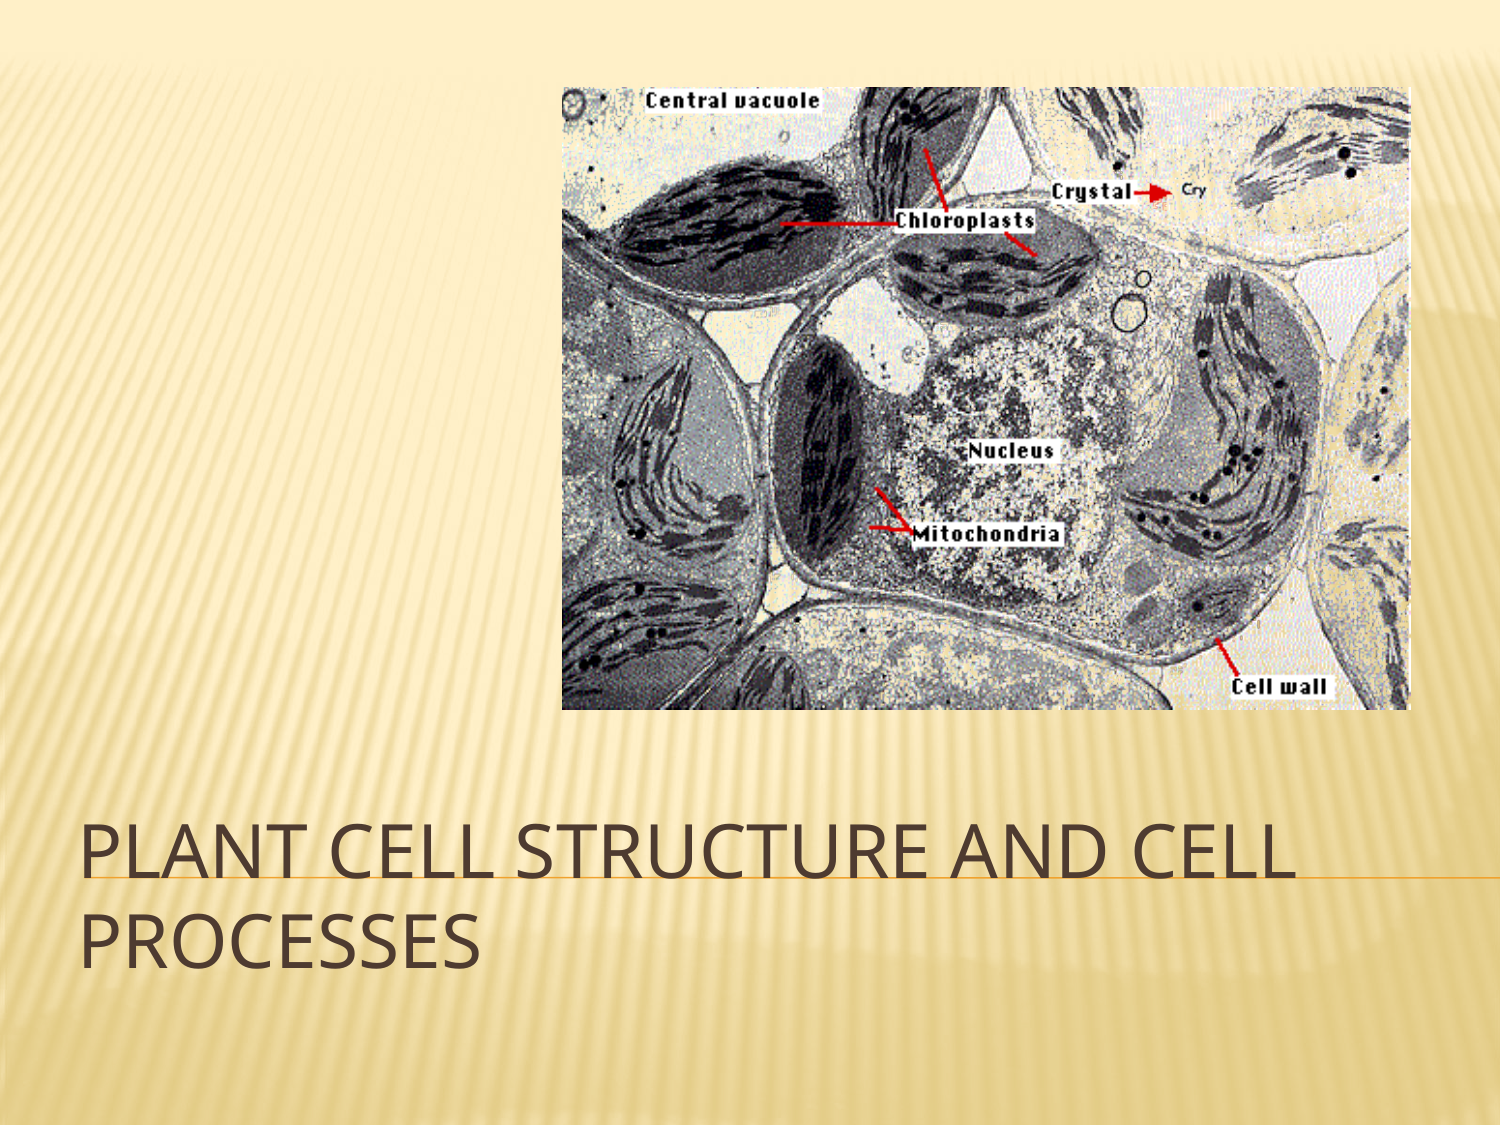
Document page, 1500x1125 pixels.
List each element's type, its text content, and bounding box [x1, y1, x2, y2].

title Plant Cell Structure and Cell Processes [62, 796, 1450, 997]
picture [562, 87, 1412, 711]
